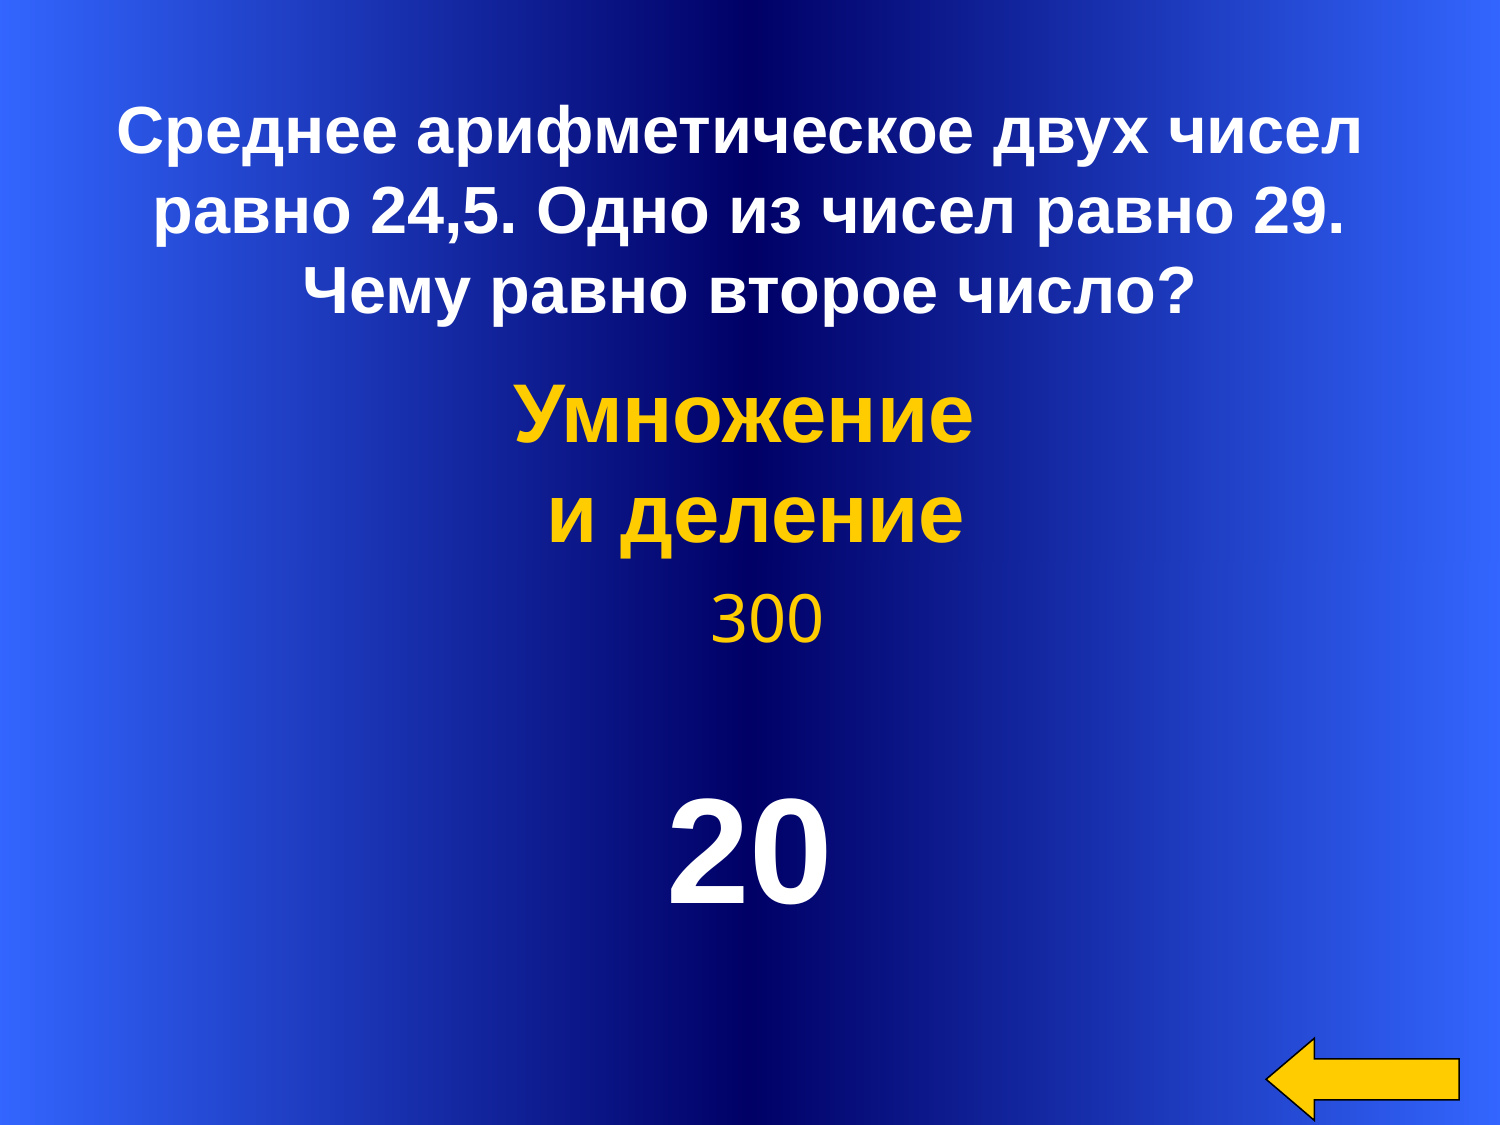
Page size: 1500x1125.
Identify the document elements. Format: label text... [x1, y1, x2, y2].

text_box [1266, 1038, 1460, 1121]
text_box Умножение и деление 300 [478, 457, 1034, 562]
text_box 20 [0, 562, 1500, 1125]
text_box Среднее арифметическое двух чисел равно 24,5. Одно из чисел равно 29. Чему равно второе число? [0, 0, 1500, 562]
